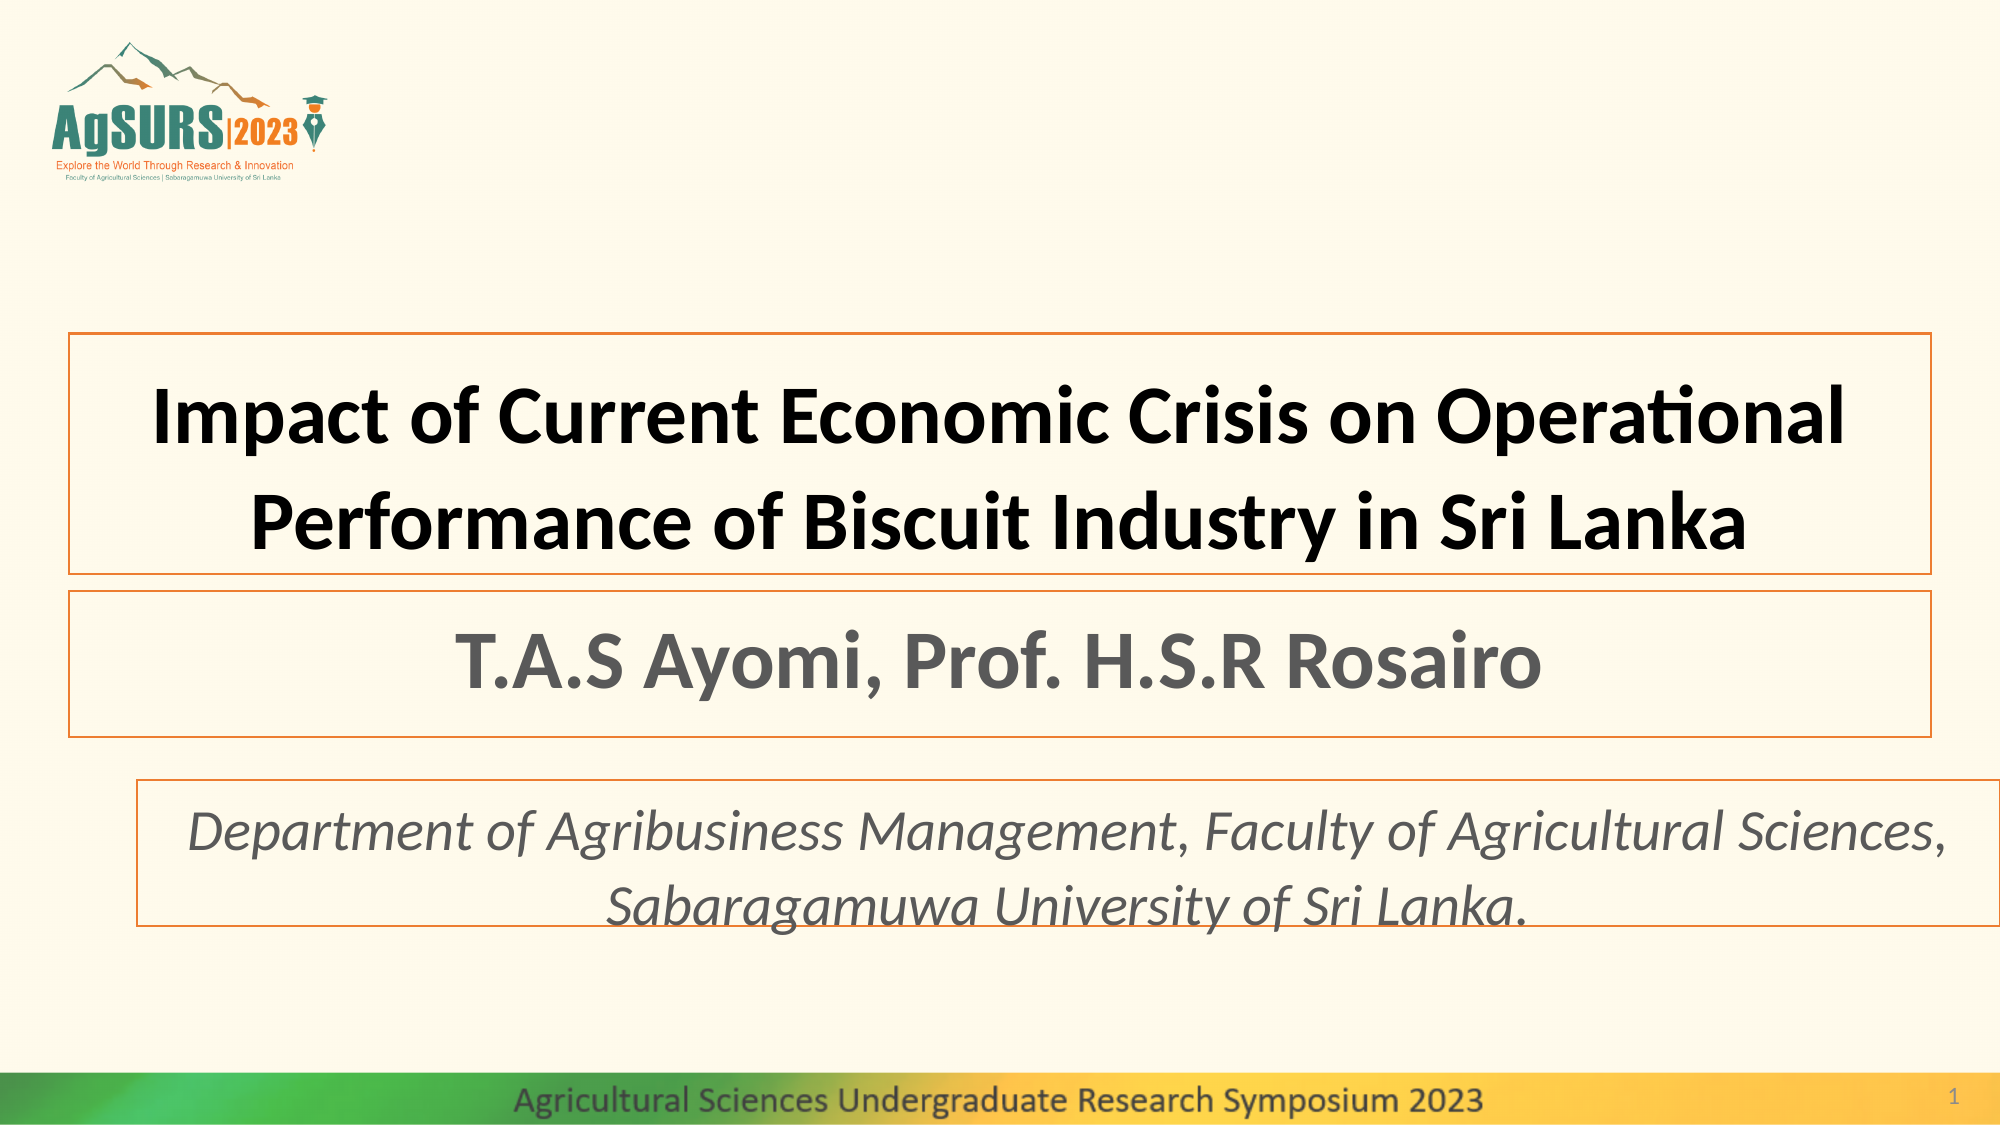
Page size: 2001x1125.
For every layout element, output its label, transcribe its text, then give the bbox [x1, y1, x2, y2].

text_box Department of Agribusiness Management, Faculty of Agricultural Sciences, Sabaragamuwa University of Sri Lanka. [136, 779, 2000, 927]
subtitle T.A.S Ayomi, Prof. H.S.R Rosairo [68, 590, 1932, 738]
title Impact of Current Economic Crisis on Operational Performance of Biscuit Industry in Sri Lanka [68, 332, 1932, 575]
slide_number 1 [1524, 1065, 1975, 1125]
picture [0, 0, 2000, 1125]
